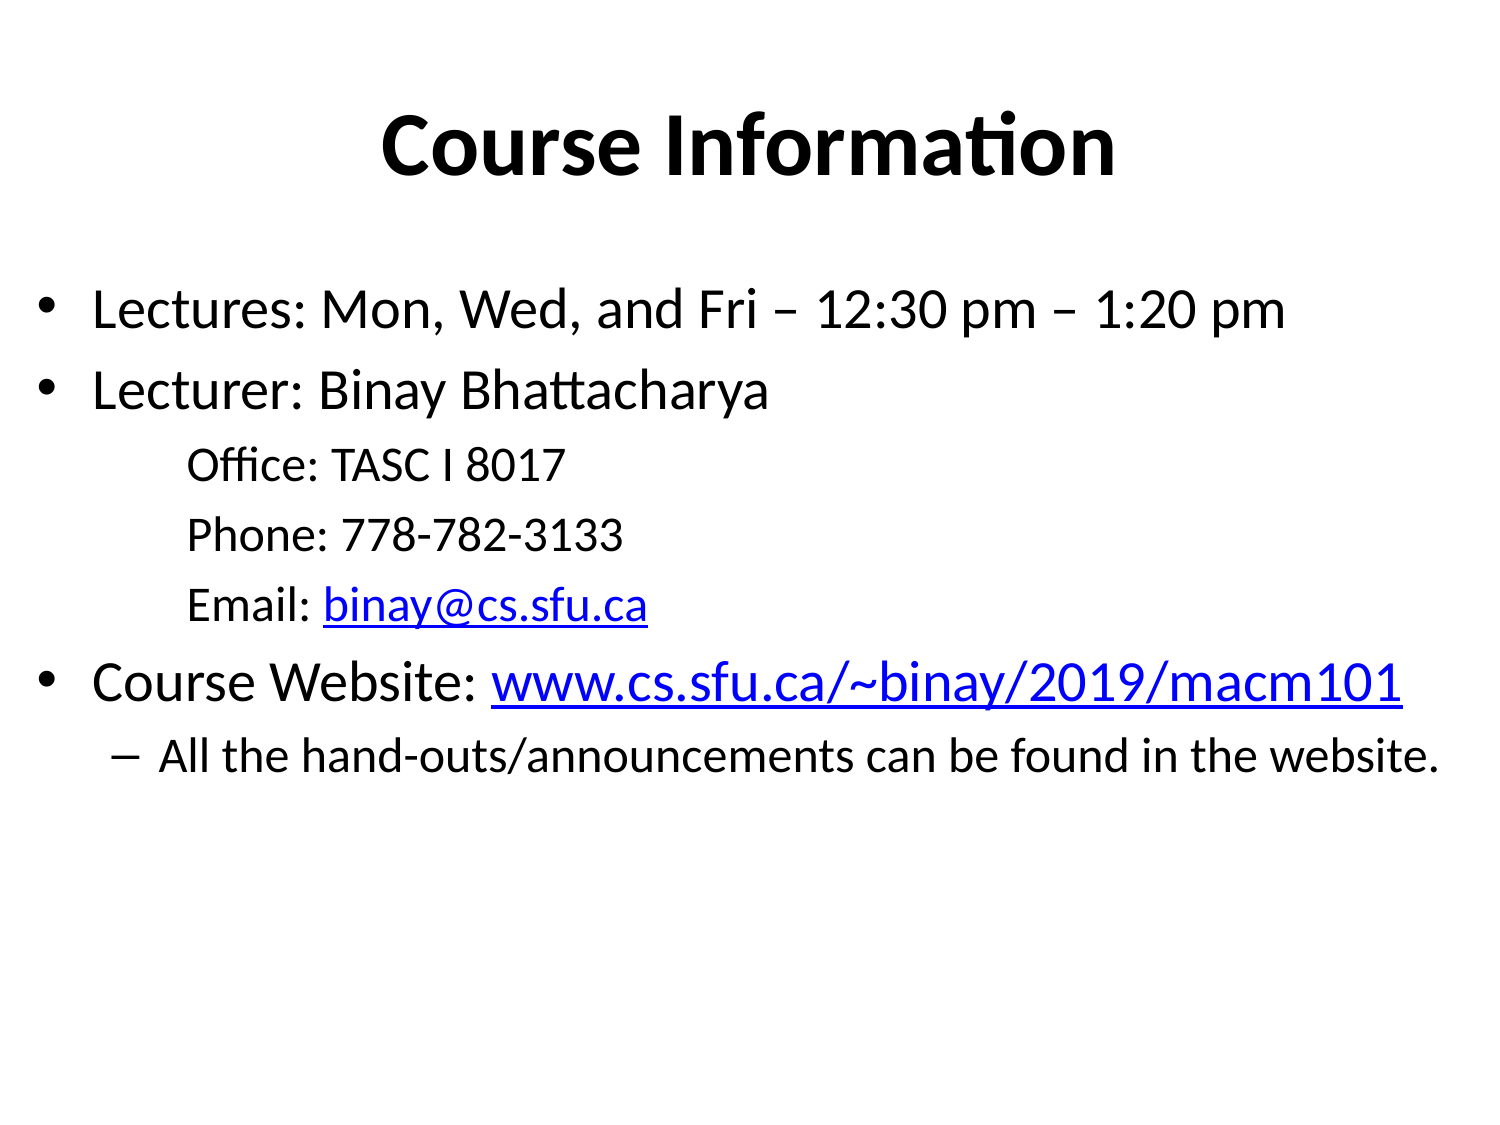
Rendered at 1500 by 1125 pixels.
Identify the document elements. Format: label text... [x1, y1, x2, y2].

title Course Information [75, 45, 1425, 233]
list Lectures: Mon, Wed, and Fri – 12:30 pm – 1:20 pm Lecturer: Binay Bhattacharya Office: TASC I 8017 Phone: 778-782-3133 Email: binay@cs.sfu.ca Course Website: www.cs.sfu.ca/~binay/2019/macm101 All the hand-outs/announcements can be found in the website. [21, 262, 1472, 1005]
